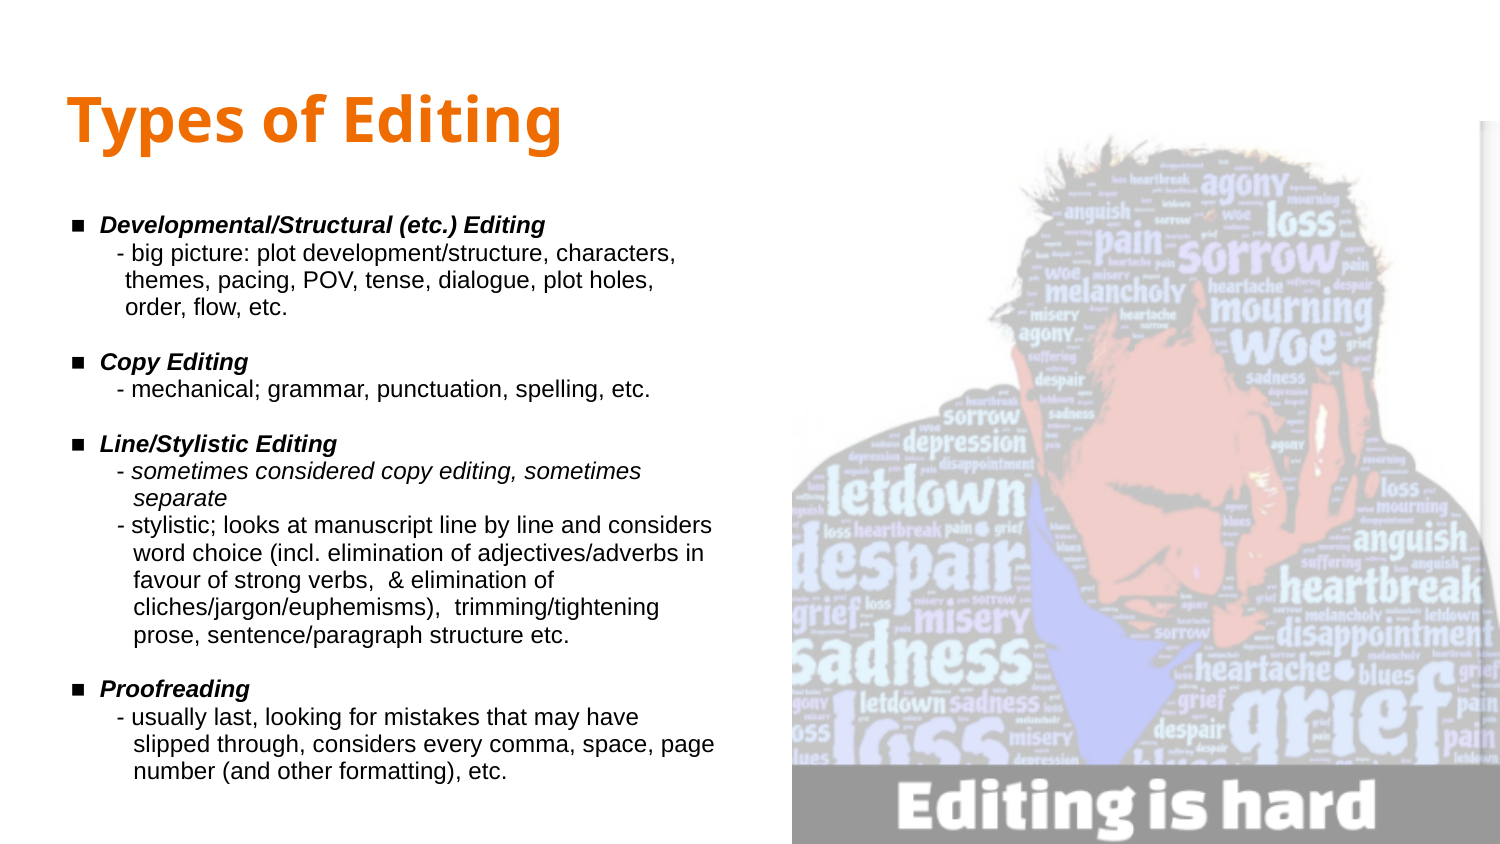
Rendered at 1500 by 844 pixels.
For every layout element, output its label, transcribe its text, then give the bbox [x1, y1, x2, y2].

list Developmental/Structural (etc.) Editing - big picture: plot development/structure, characters, themes, pacing, POV, tense, dialogue, plot holes, order, flow, etc. Copy Editing - mechanical; grammar, punctuation, spelling, etc. Line/Stylistic Editing - sometimes considered copy editing, sometimes separate - stylistic; looks at manuscript line by line and considers word choice (incl. elimination of adjectives/adverbs in favour of strong verbs, & elimination of cliches/jargon/euphemisms), trimming/tightening prose, sentence/paragraph structure etc. Proofreading - usually last, looking for mistakes that may have slipped through, considers every comma, space, page number (and other formatting), etc. [51, 196, 732, 826]
picture [792, 121, 1500, 844]
title Types of Editing [51, 60, 1449, 177]
